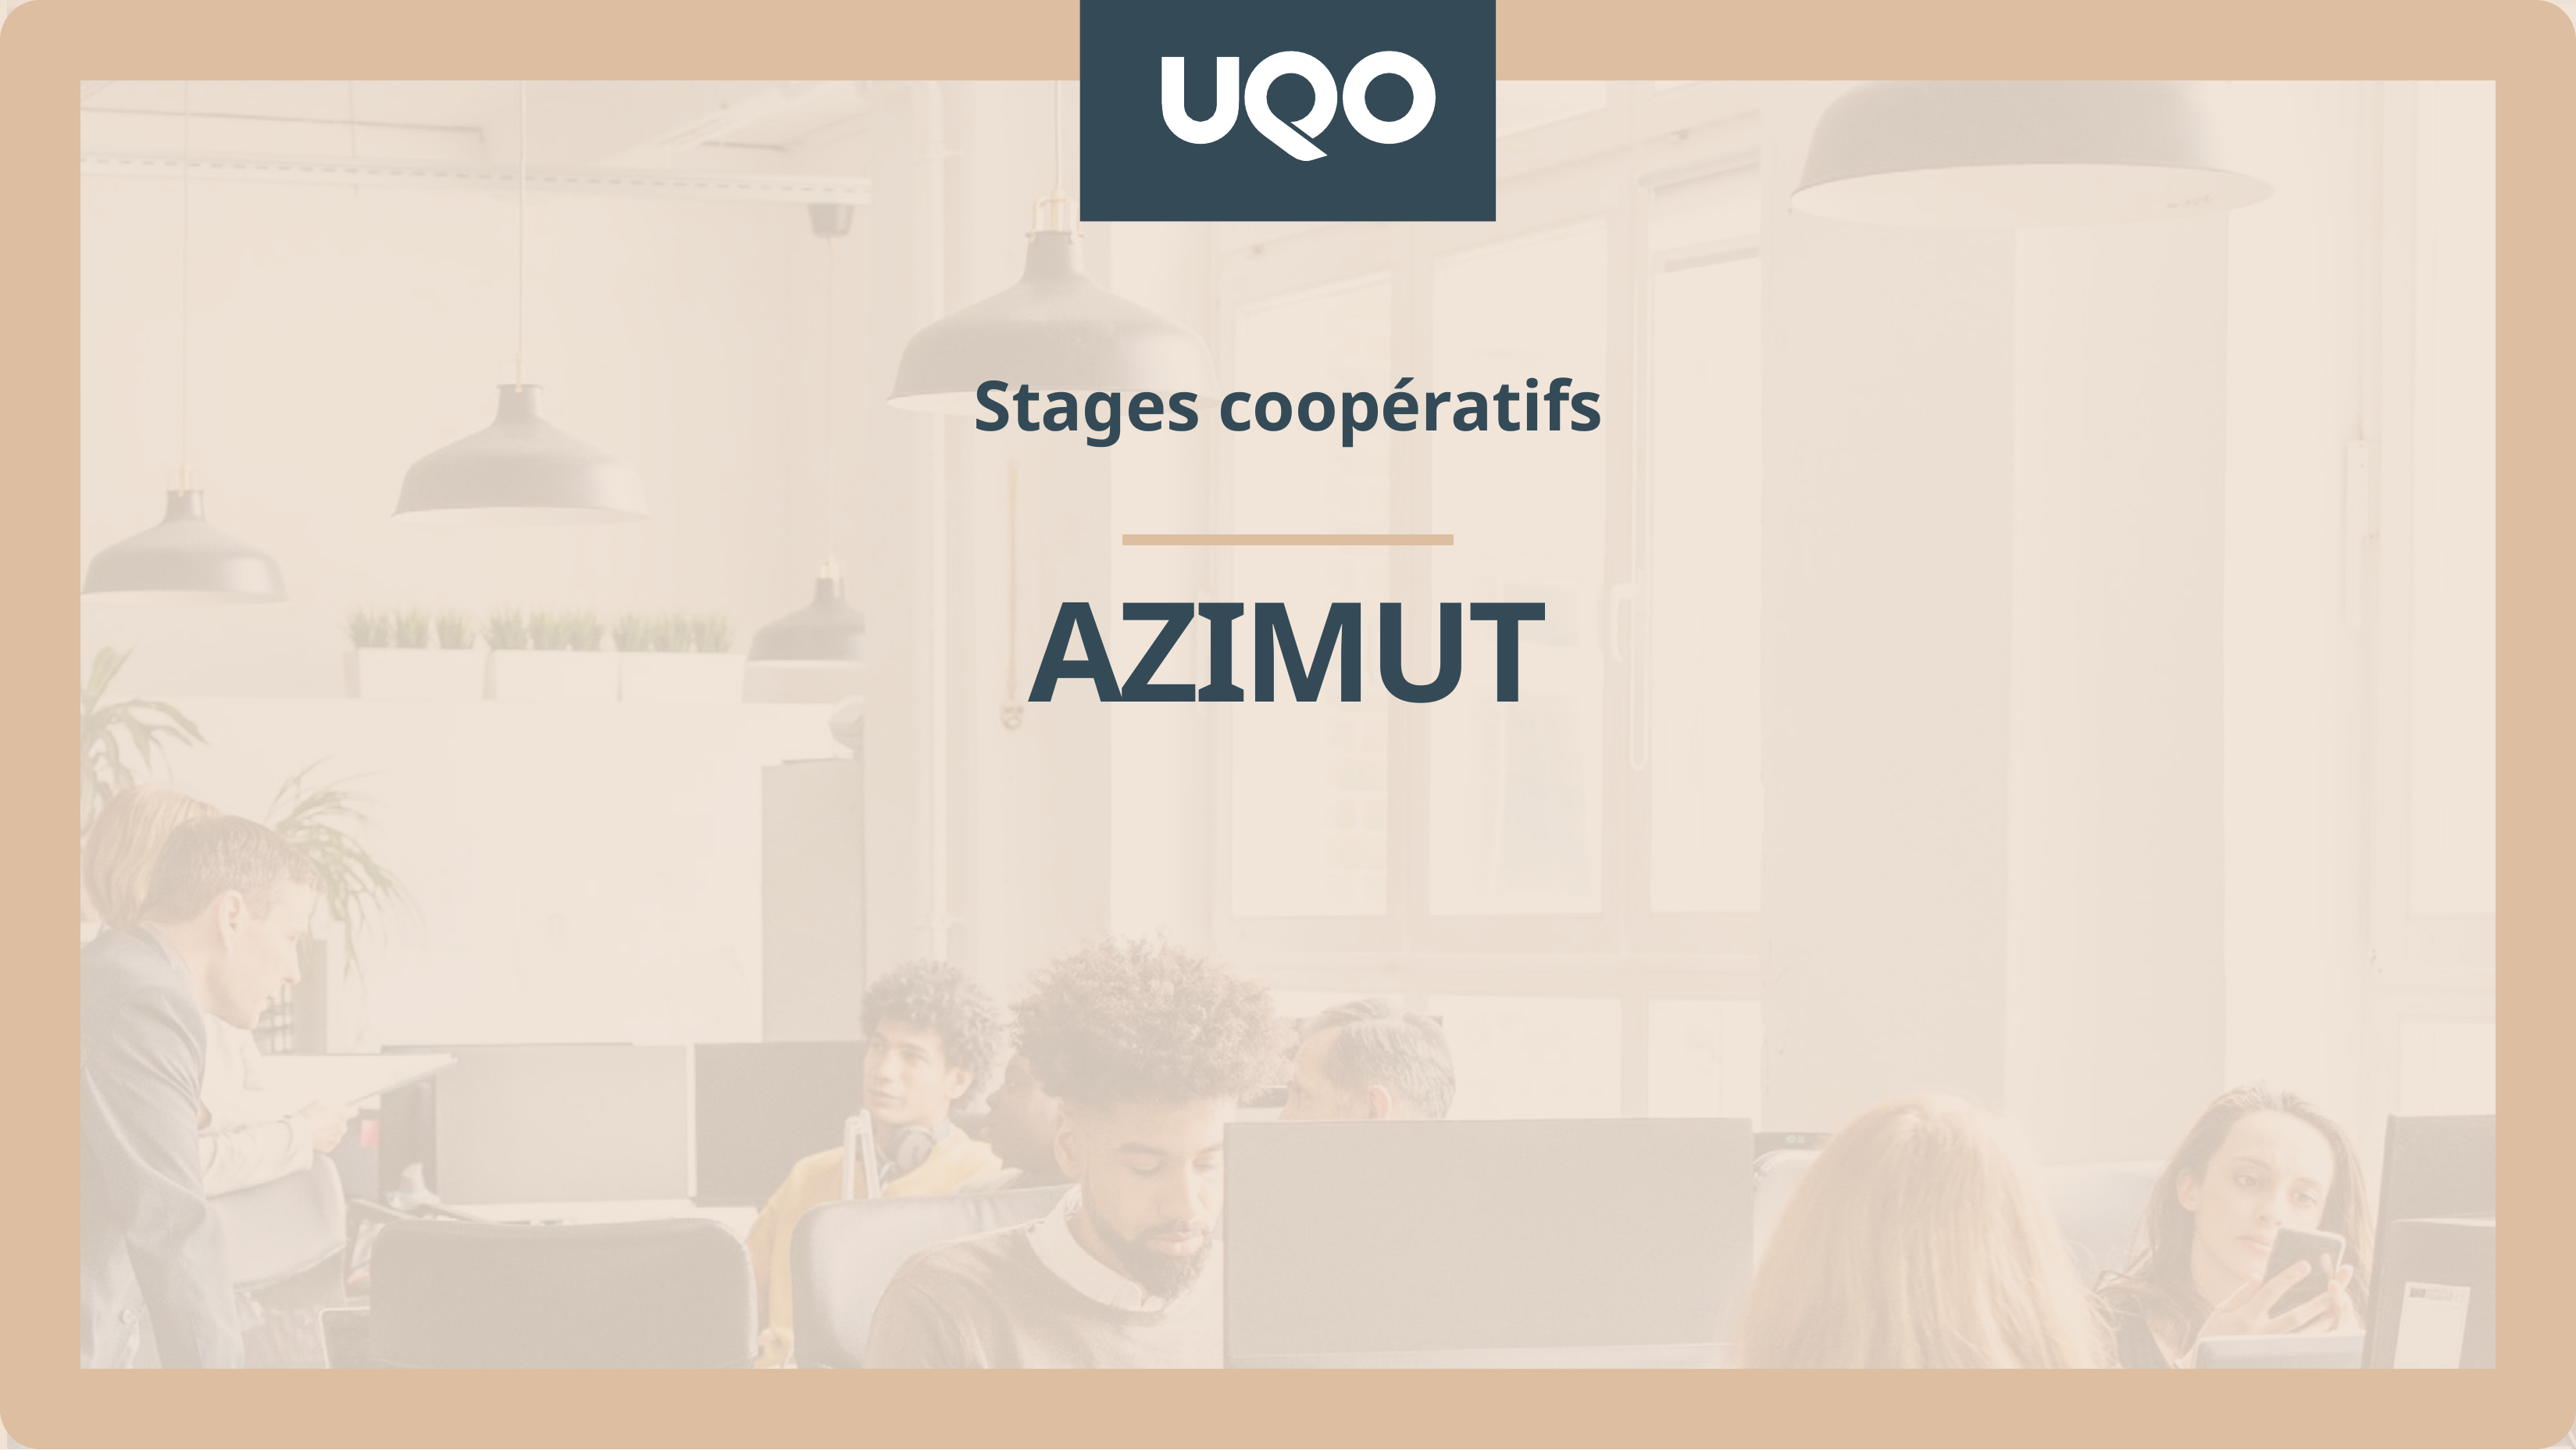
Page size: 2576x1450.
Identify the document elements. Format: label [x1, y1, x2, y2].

text_box [0, 0, 2576, 1450]
